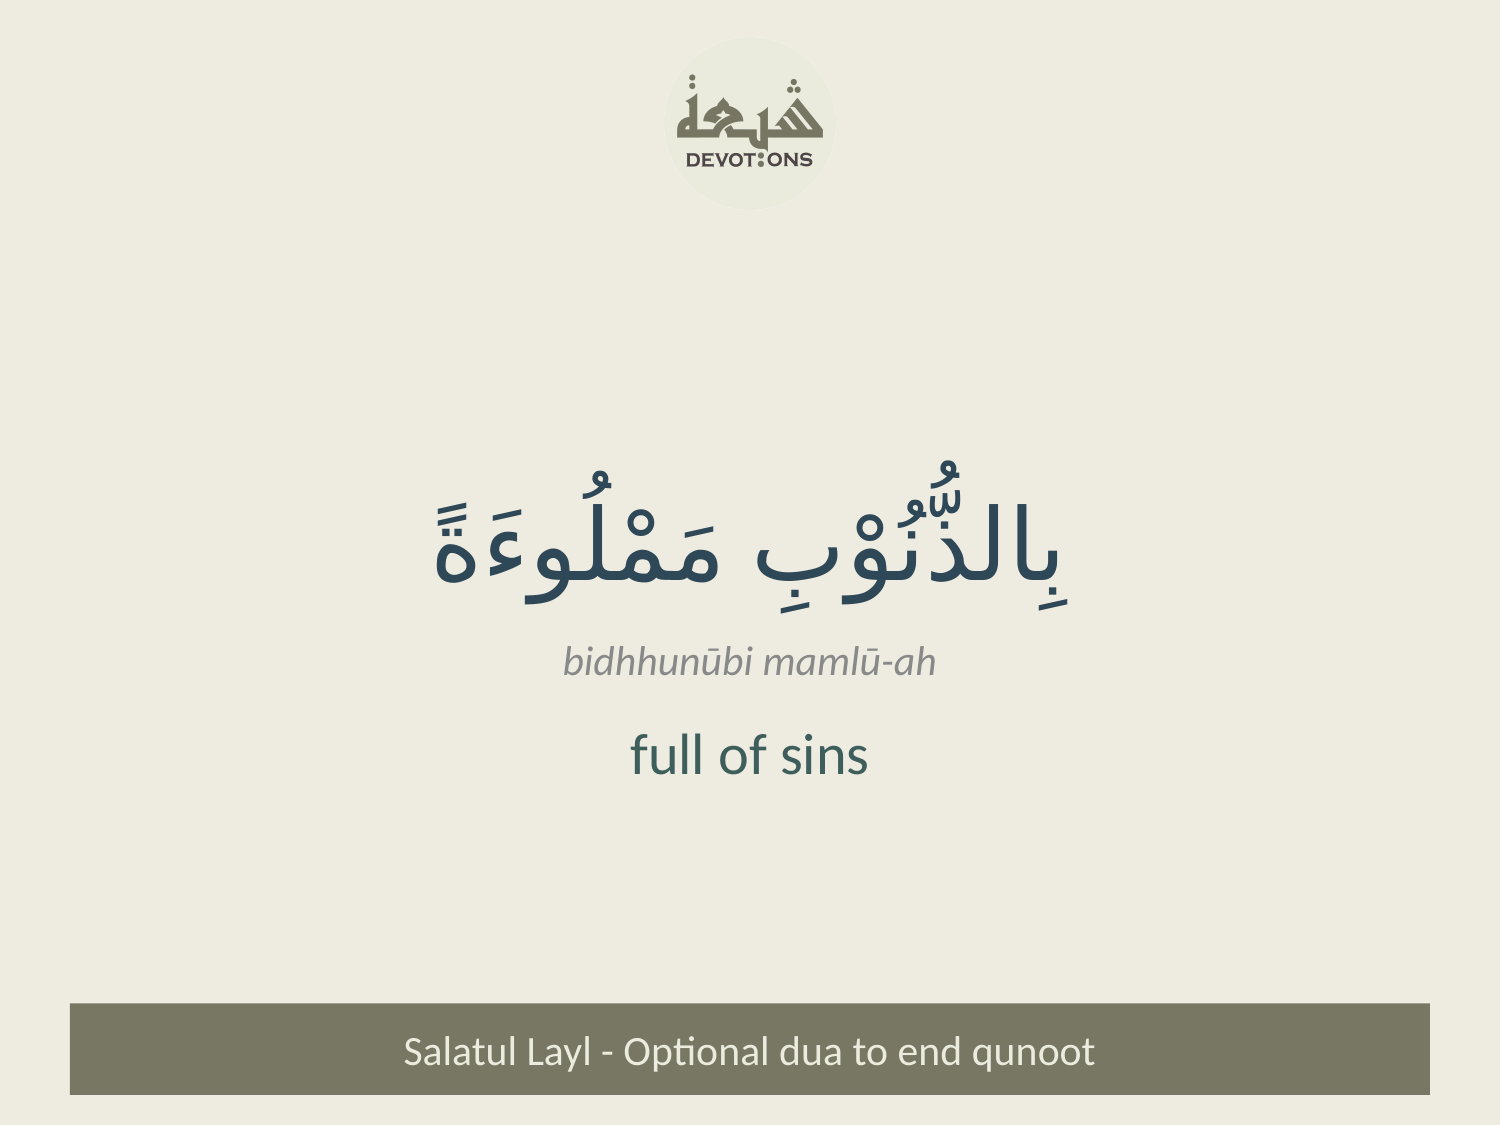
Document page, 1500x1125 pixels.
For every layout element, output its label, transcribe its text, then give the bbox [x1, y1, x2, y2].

list بِالذُّنُوْبِ مَمْلُوءَةً bidhhunūbi mamlū-ah full of sins [69, 203, 1430, 1003]
list Salatul Layl - Optional dua to end qunoot [69, 1003, 1430, 1095]
picture [656, 29, 844, 203]
